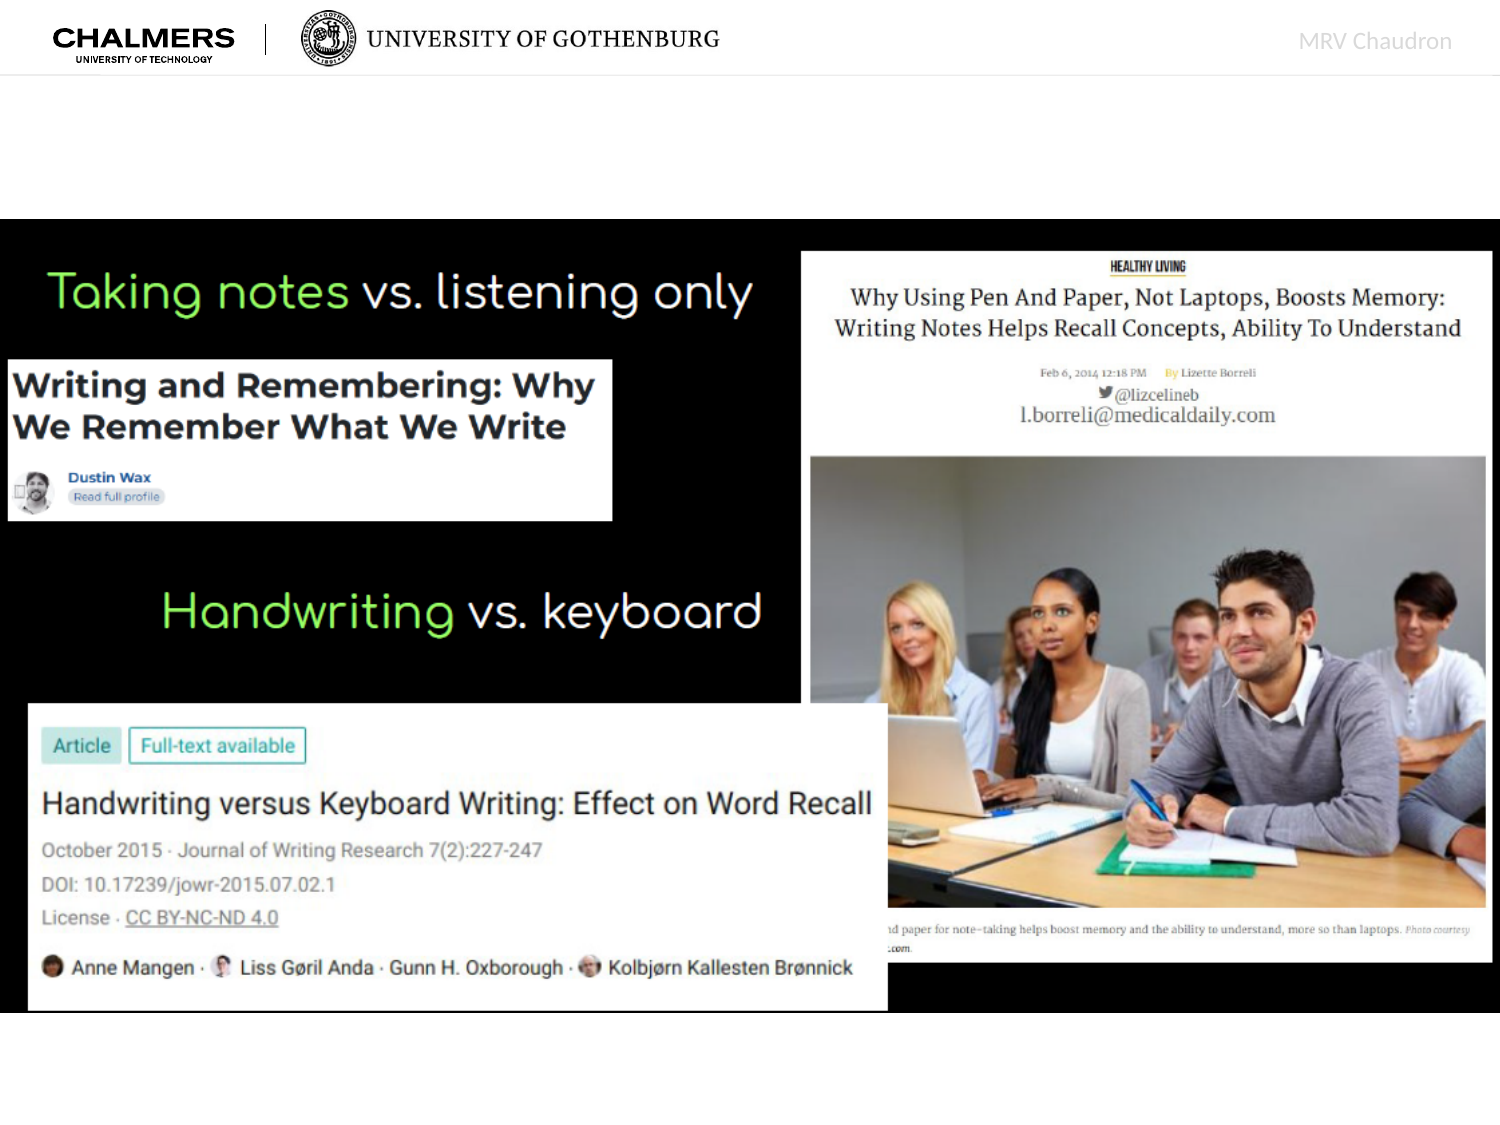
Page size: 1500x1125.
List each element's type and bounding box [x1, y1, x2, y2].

picture [0, 219, 1500, 1014]
picture [301, 10, 720, 67]
